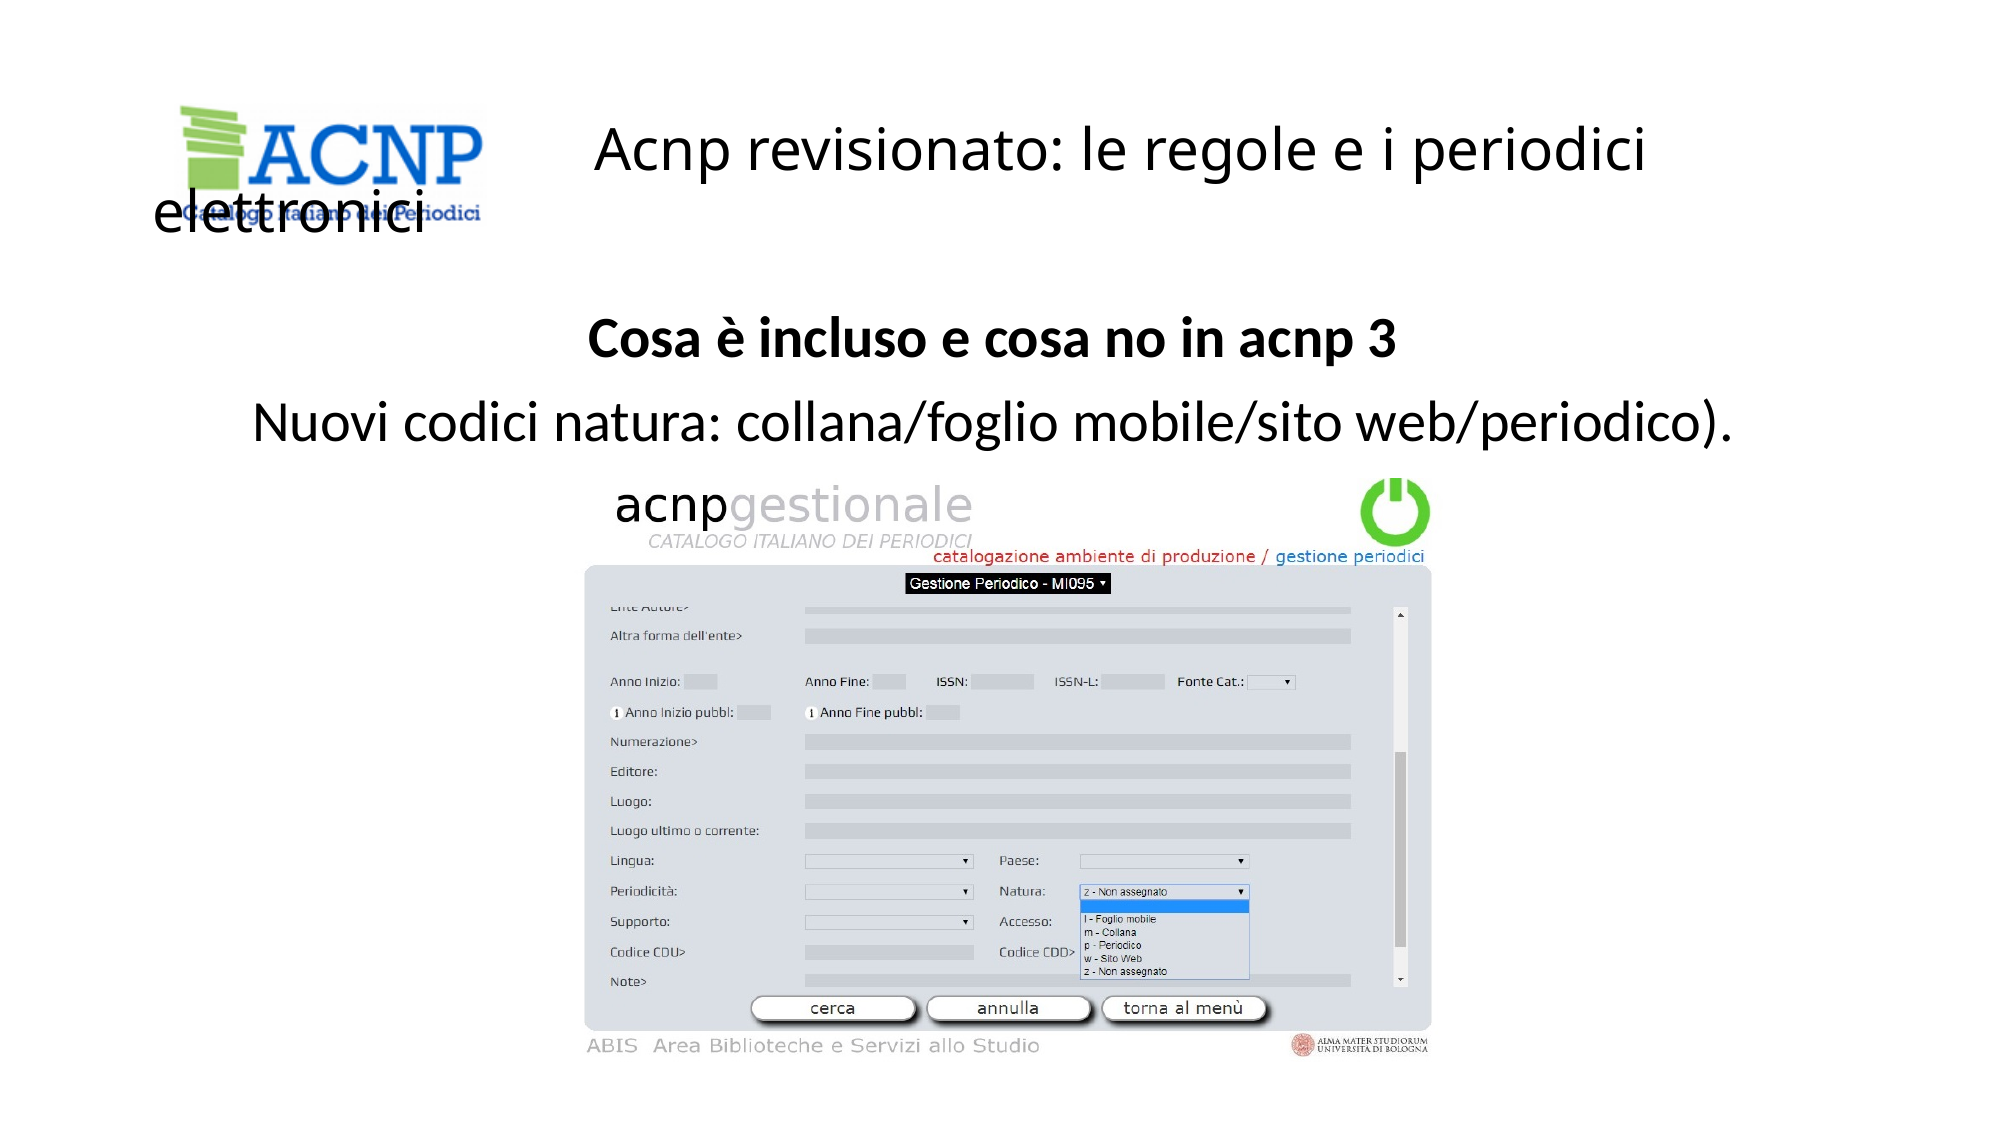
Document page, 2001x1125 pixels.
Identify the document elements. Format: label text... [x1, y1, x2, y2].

picture [556, 478, 1443, 1062]
picture [174, 103, 487, 227]
title Acnp revisionato: le regole e i periodici elettronici [137, 87, 1863, 278]
list Cosa è incluso e cosa no in acnp 3 Nuovi codici natura: collana/foglio mobile/sito web/periodico). [137, 299, 1863, 1014]
